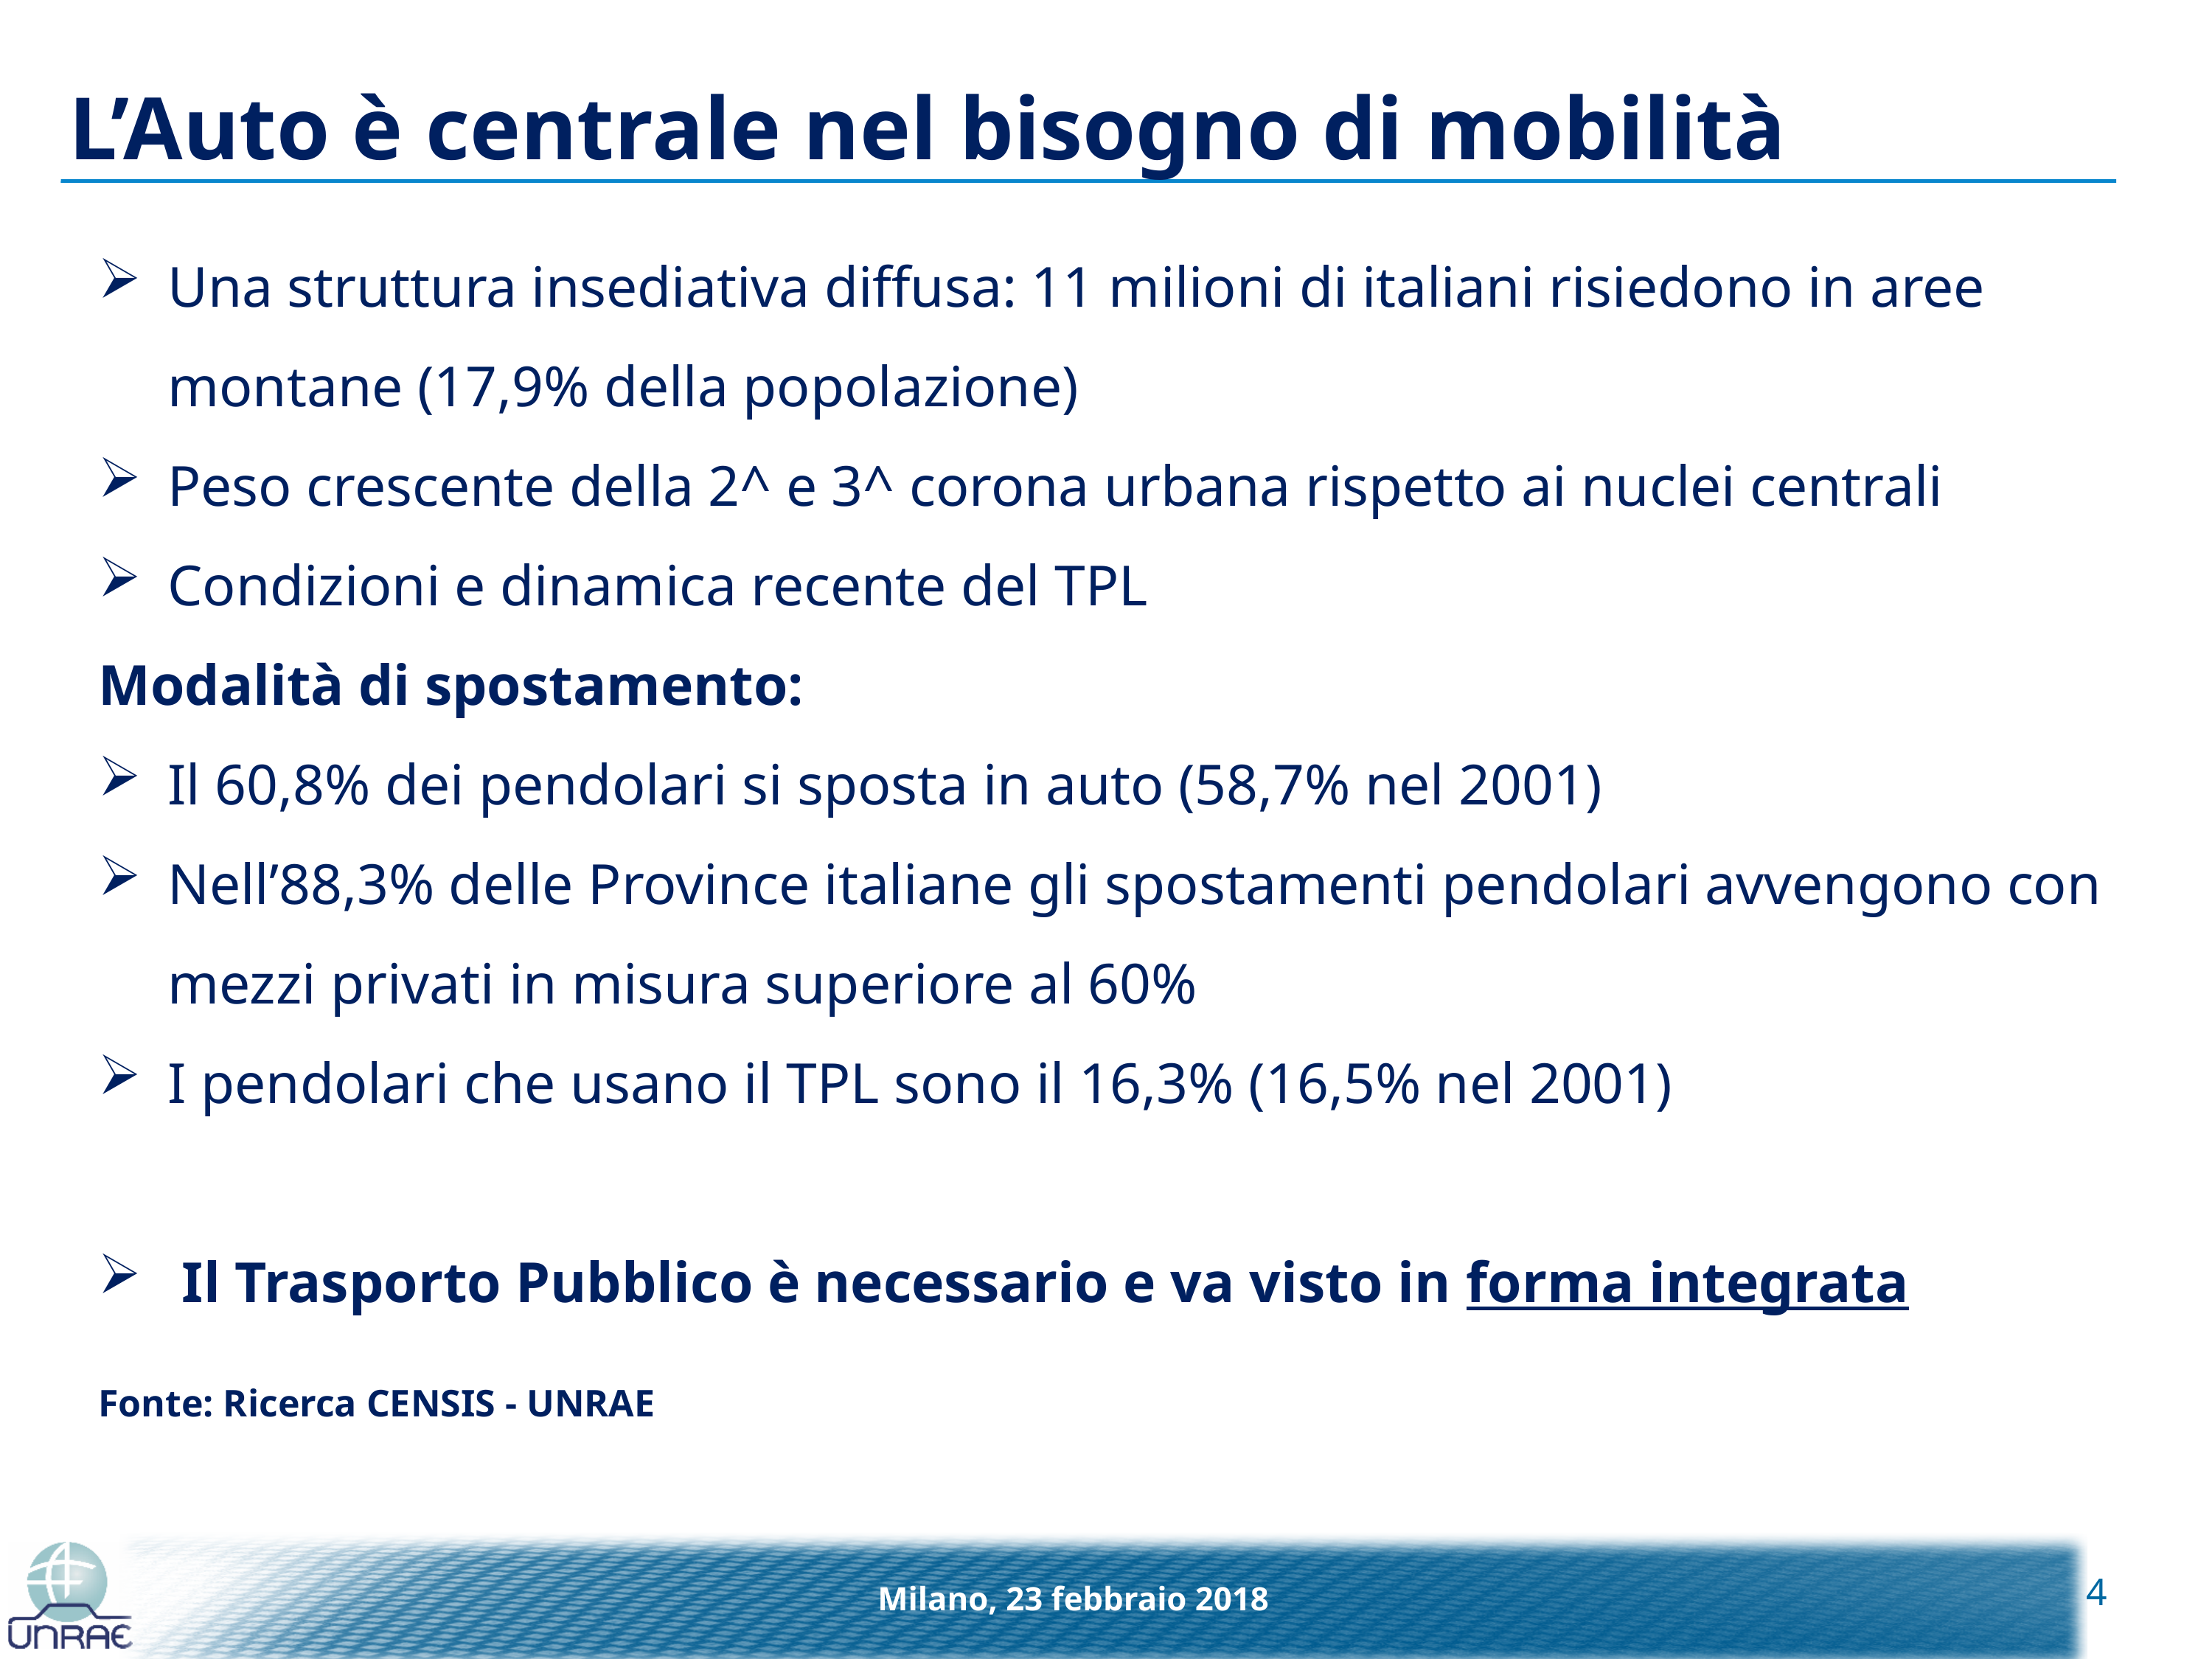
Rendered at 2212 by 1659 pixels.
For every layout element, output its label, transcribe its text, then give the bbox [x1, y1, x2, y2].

slide_number 4 [2064, 1557, 2157, 1628]
title L’Auto è centrale nel bisogno di mobilità [50, 15, 1934, 187]
picture [8, 1542, 126, 1649]
text_box Una struttura insediativa diffusa: 11 milioni di italiani risiedono in aree montane (17,9% della popolazione) Peso crescente della 2^ e 3^ corona urbana rispetto ai nuclei centrali Condizioni e dinamica recente del TPL Modalità di spostamento: Il 60,8% dei pendolari si sposta in auto (58,7% nel 2001) Nell’88,3% delle Province italiane gli spostamenti pendolari avvengono con mezzi privati in misura superiore al 60% I pendolari che usano il TPL sono il 16,3% (16,5% nel 2001) Il Trasporto Pubblico è necessario e va visto in forma integrata Fonte: Ricerca CENSIS - UNRAE [87, 212, 2157, 1430]
